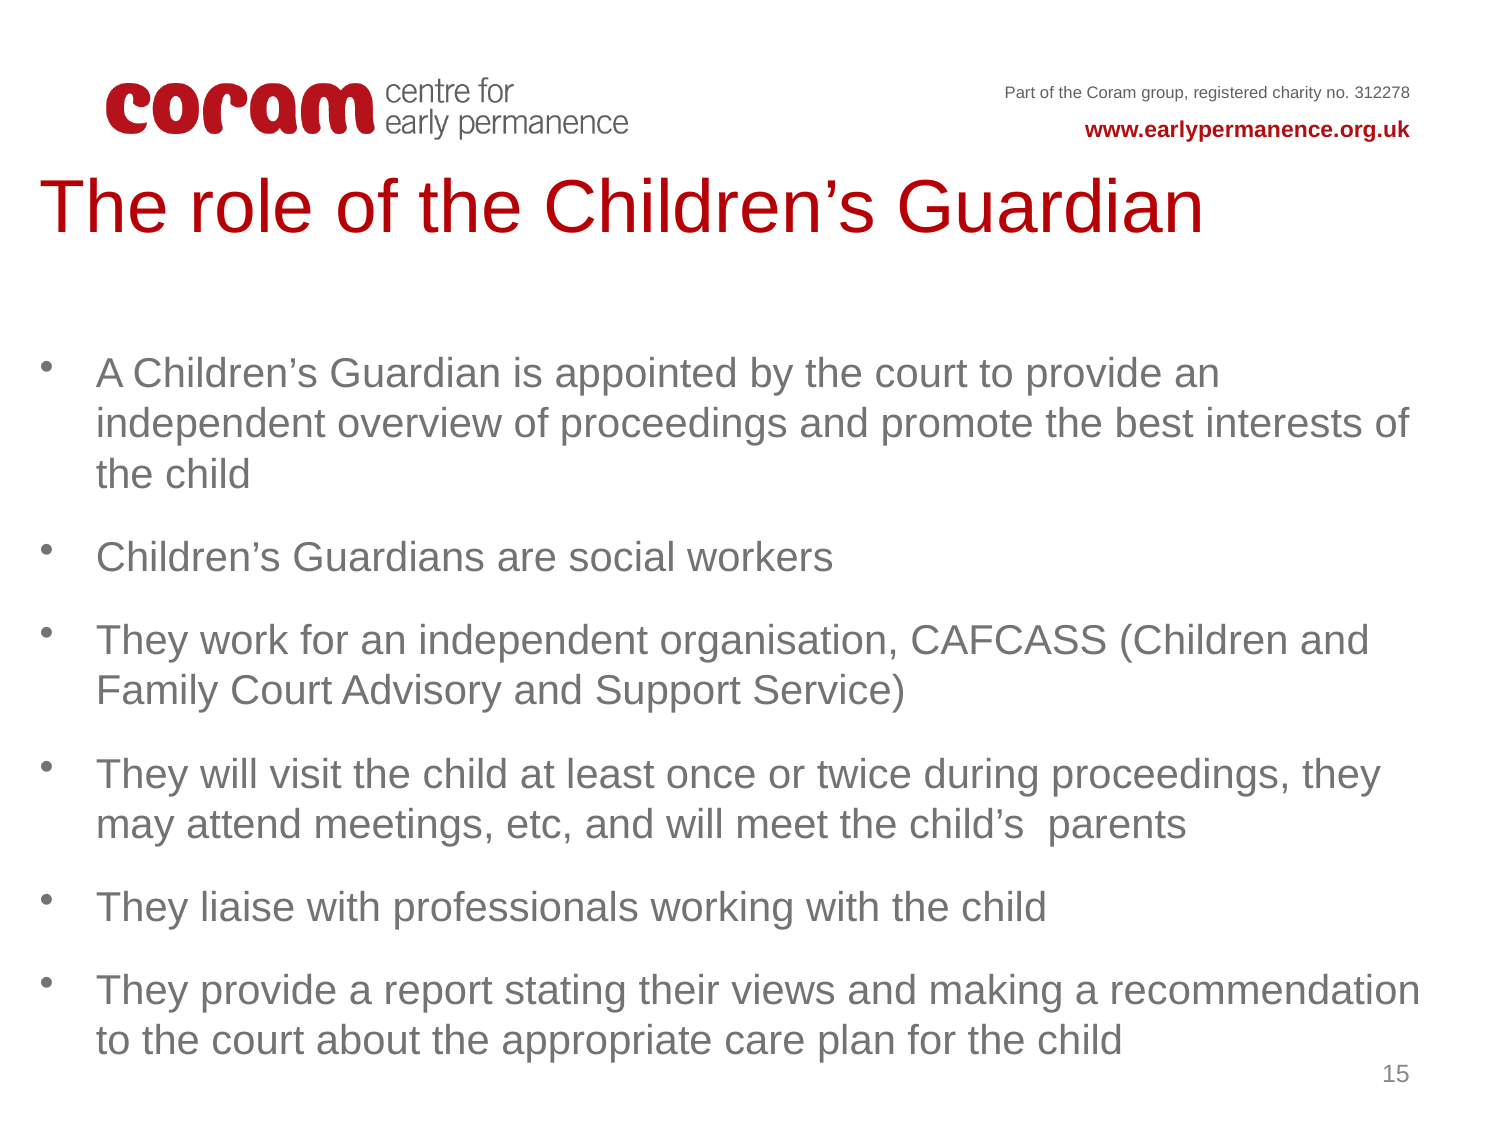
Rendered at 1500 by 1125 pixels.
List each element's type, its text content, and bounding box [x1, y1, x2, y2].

text_box The role of the Children’s Guardian A Children’s Guardian is appointed by the court to provide an independent overview of proceedings and promote the best interests of the child Children’s Guardians are social workers They work for an independent organisation, CAFCASS (Children and Family Court Advisory and Support Service) They will visit the child at least once or twice during proceedings, they may attend meetings, etc, and will meet the child’s parents They liaise with professionals working with the child They provide a report stating their views and making a recommendation to the court about the appropriate care plan for the child [24, 150, 1456, 1043]
picture [101, 73, 634, 142]
slide_number 15 [1250, 1042, 1425, 1103]
